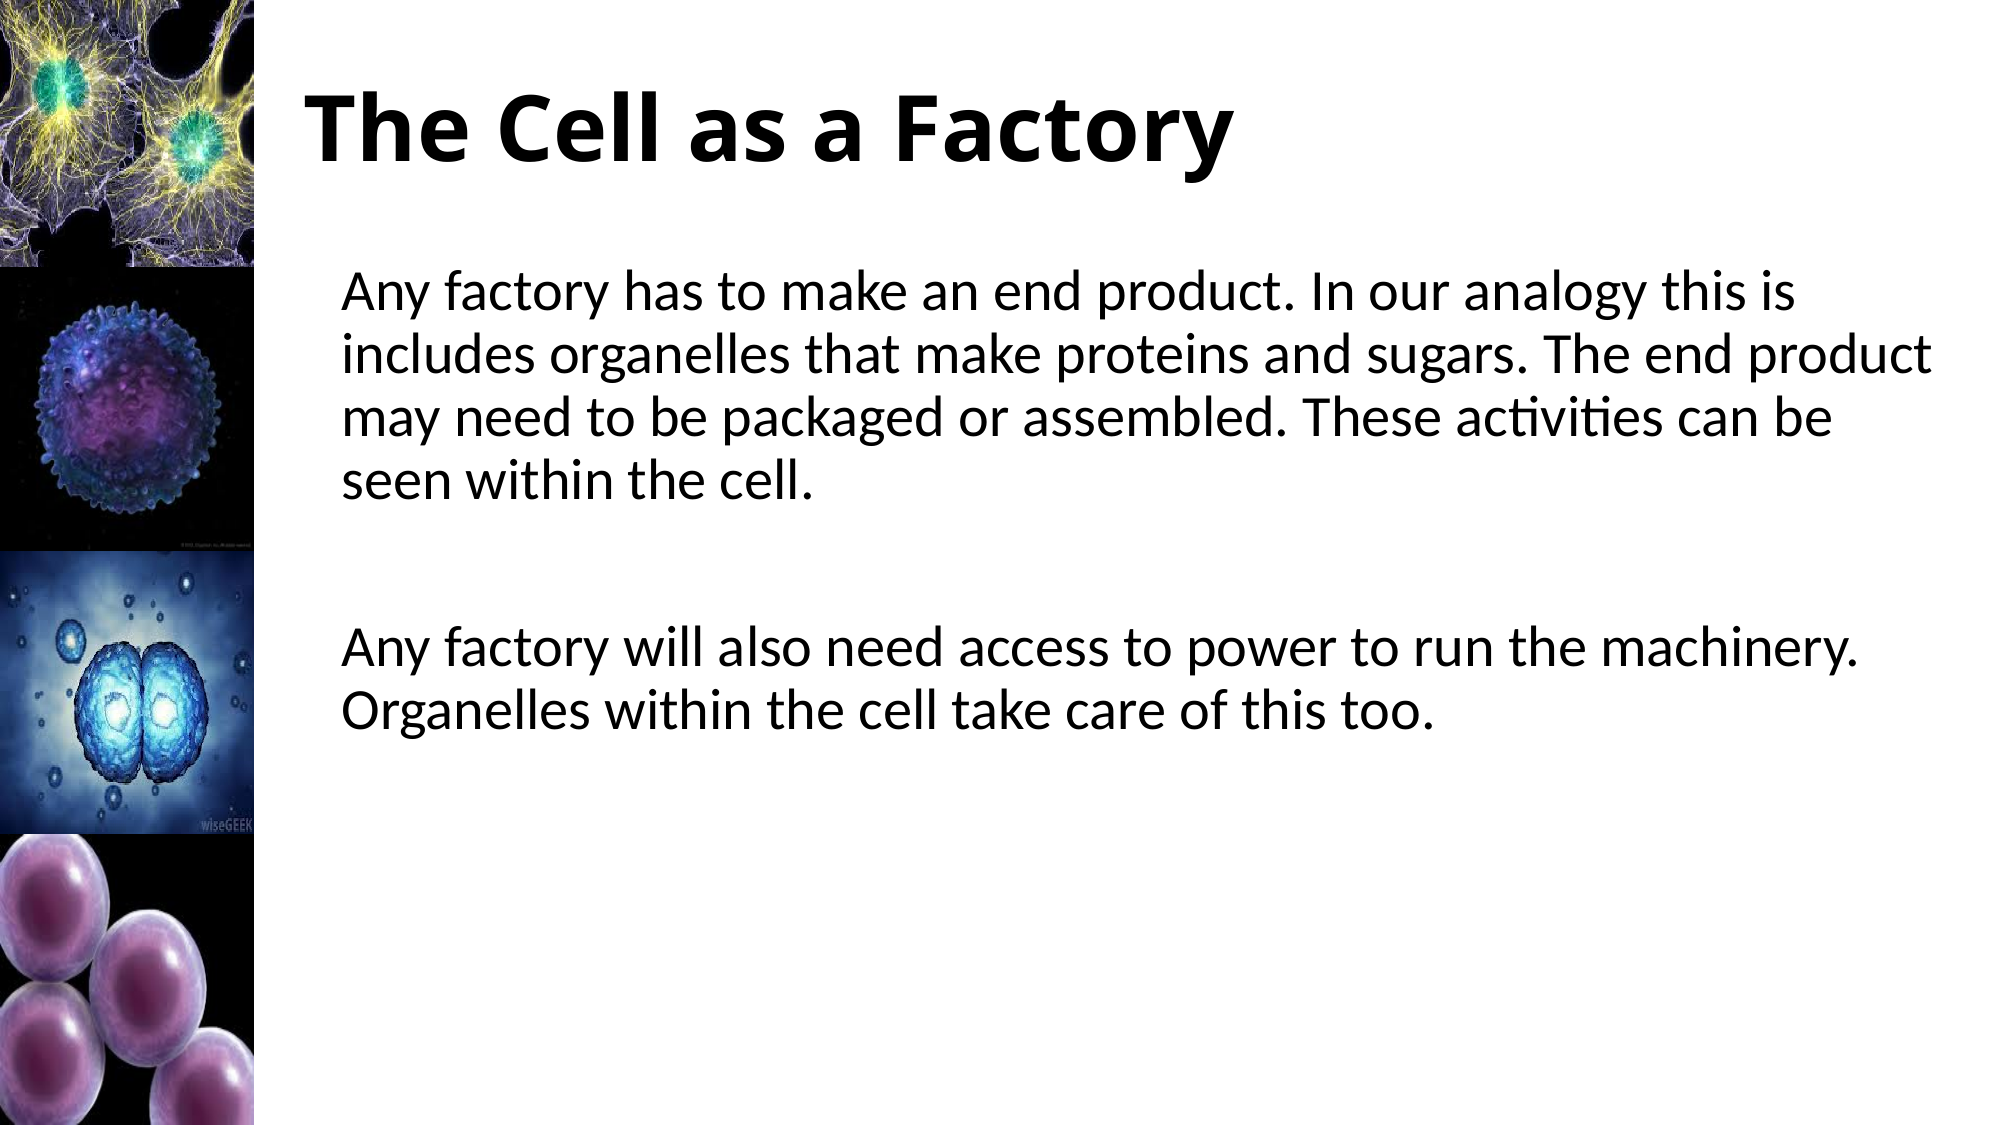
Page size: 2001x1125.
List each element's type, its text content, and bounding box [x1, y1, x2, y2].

title The Cell as a Factory [288, 23, 1387, 241]
list Any factory has to make an end product. In our analogy this is includes organelles that make proteins and sugars. The end product may need to be packaged or assembled. These activities can be seen within the cell. Any factory will also need access to power to run the machinery. Organelles within the cell take care of this too. [288, 252, 1965, 967]
picture [0, 0, 254, 1125]
